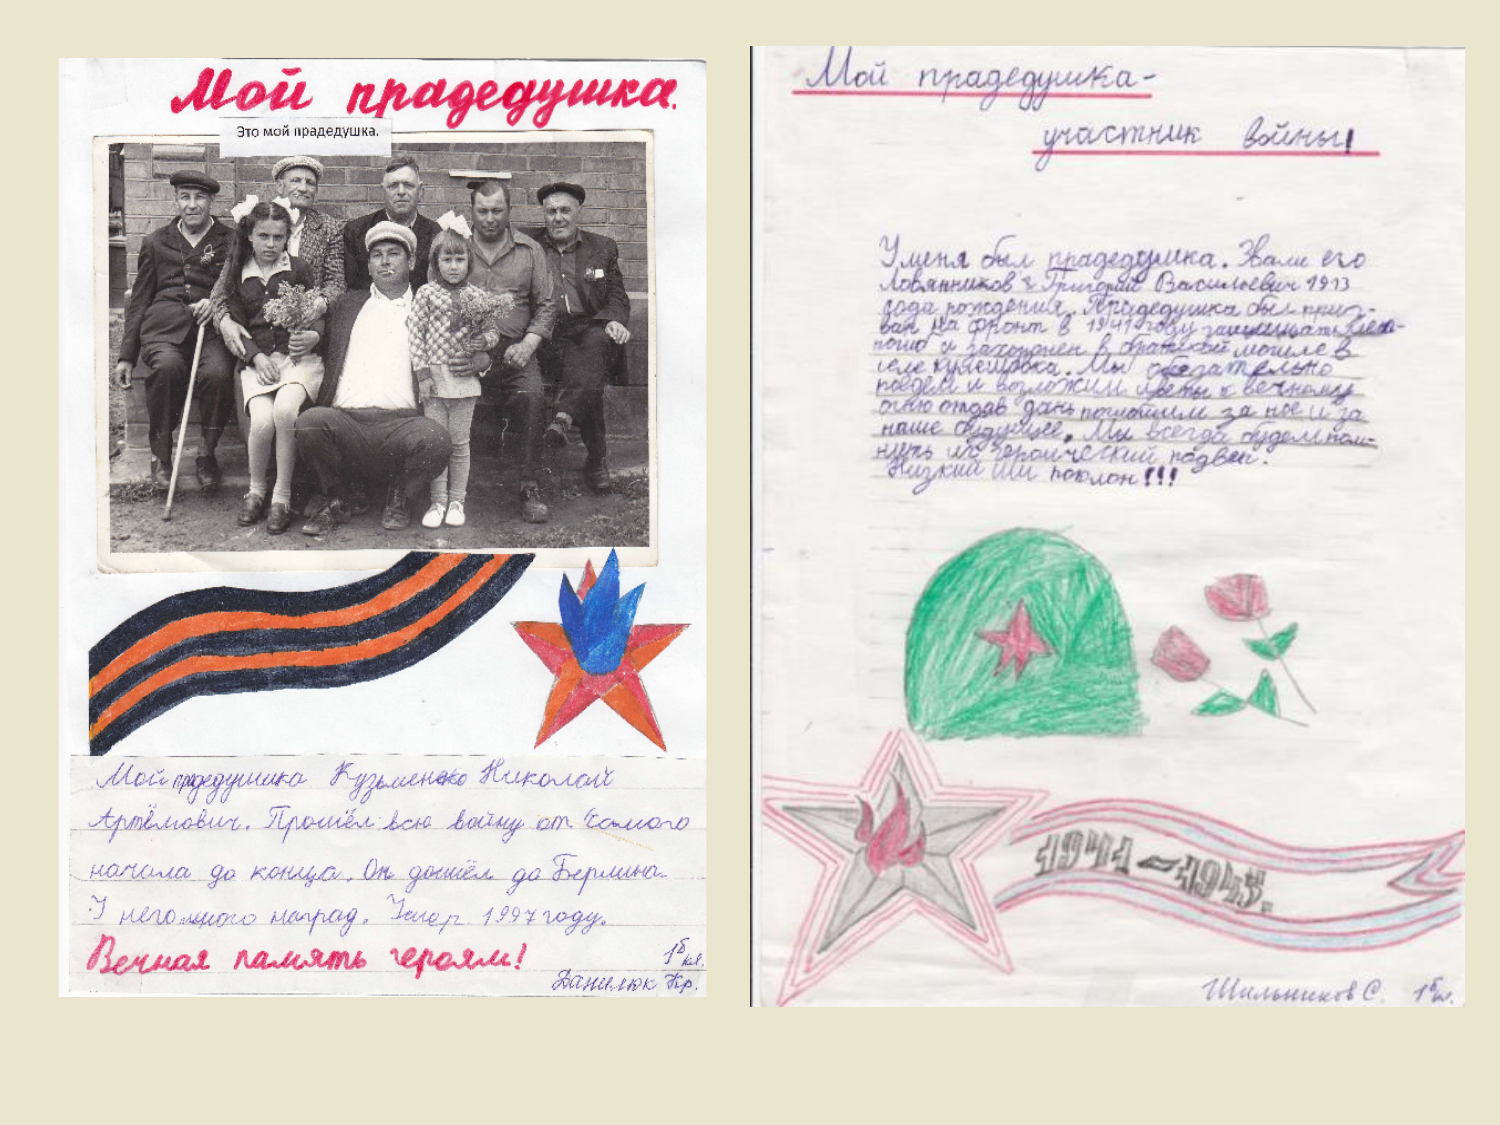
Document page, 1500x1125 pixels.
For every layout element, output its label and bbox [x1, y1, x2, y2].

picture [749, 46, 1466, 1008]
text_box [58, 58, 707, 997]
